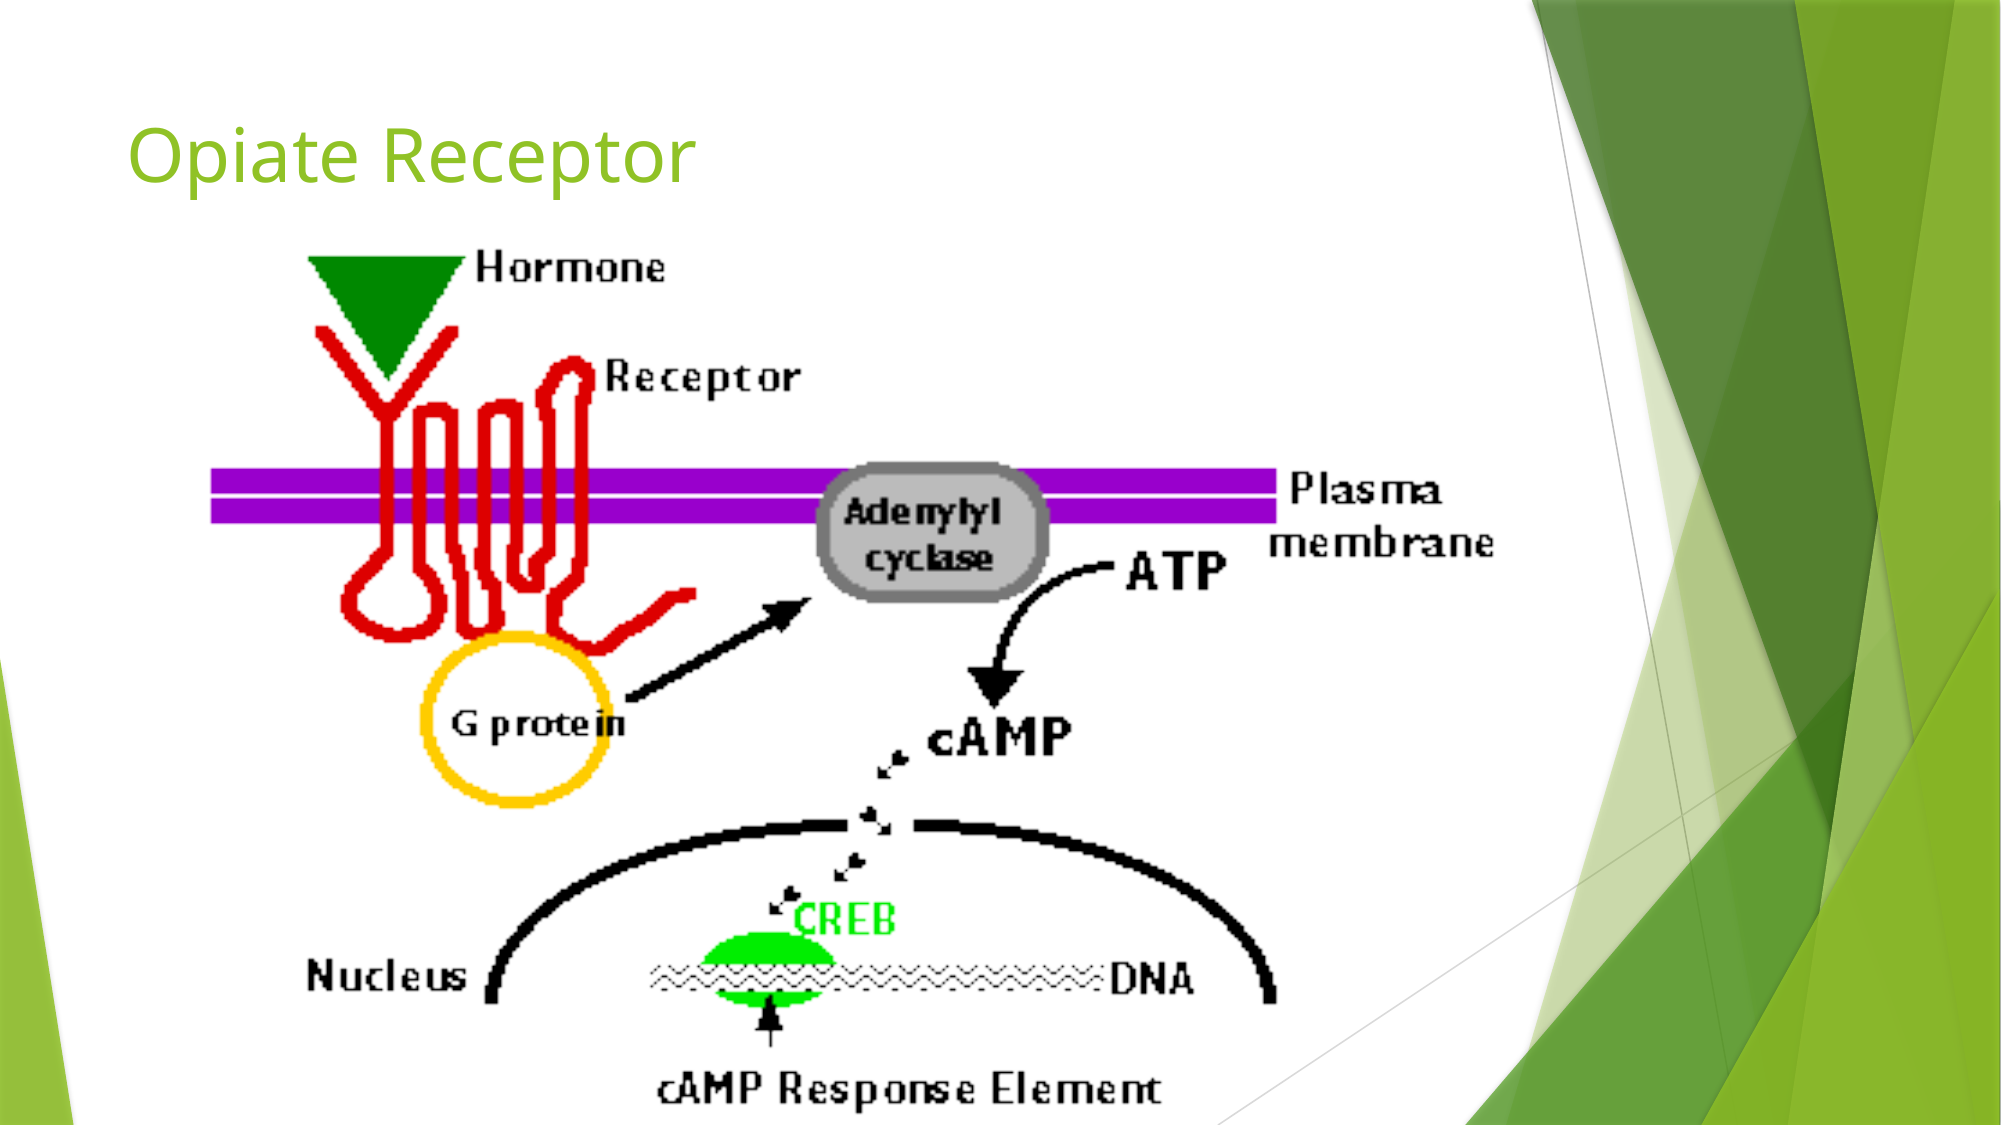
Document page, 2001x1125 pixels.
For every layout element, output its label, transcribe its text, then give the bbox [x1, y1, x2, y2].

title Opiate Receptor [111, 99, 1522, 317]
picture [208, 236, 1510, 1125]
